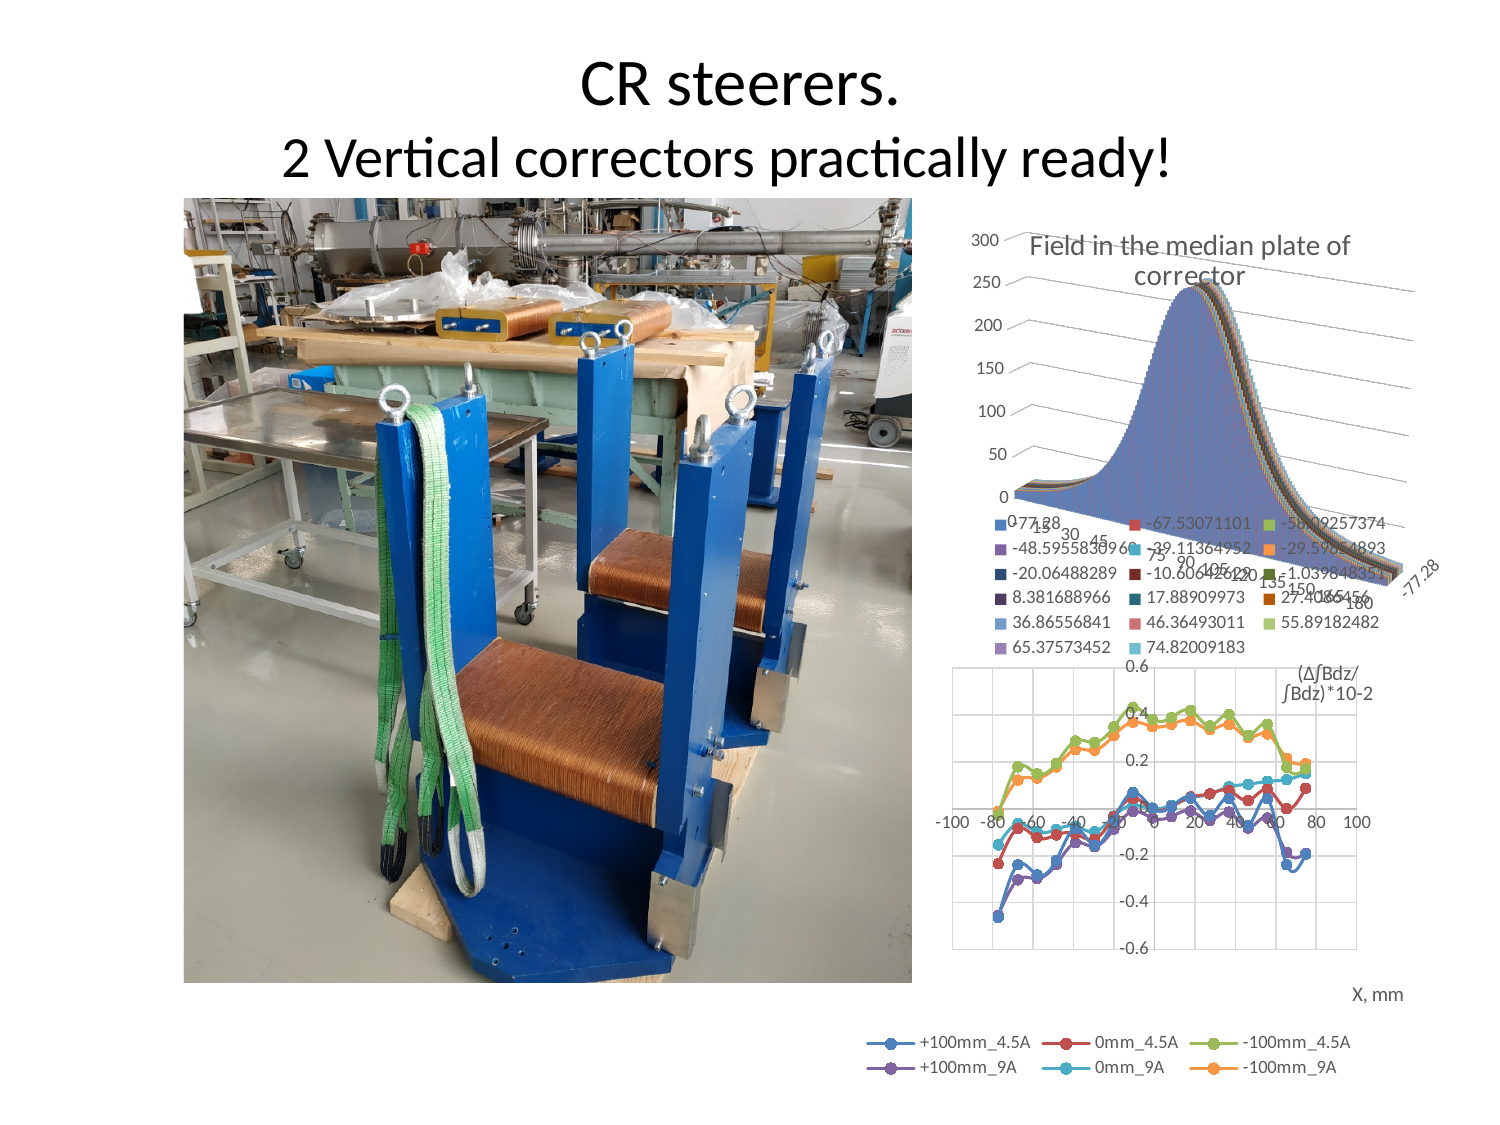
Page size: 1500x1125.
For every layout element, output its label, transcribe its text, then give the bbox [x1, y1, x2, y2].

picture [155, 198, 926, 983]
text_box CR steerers. 2 Vertical correctors practically ready! [242, 31, 1240, 197]
chart [820, 207, 1454, 1085]
